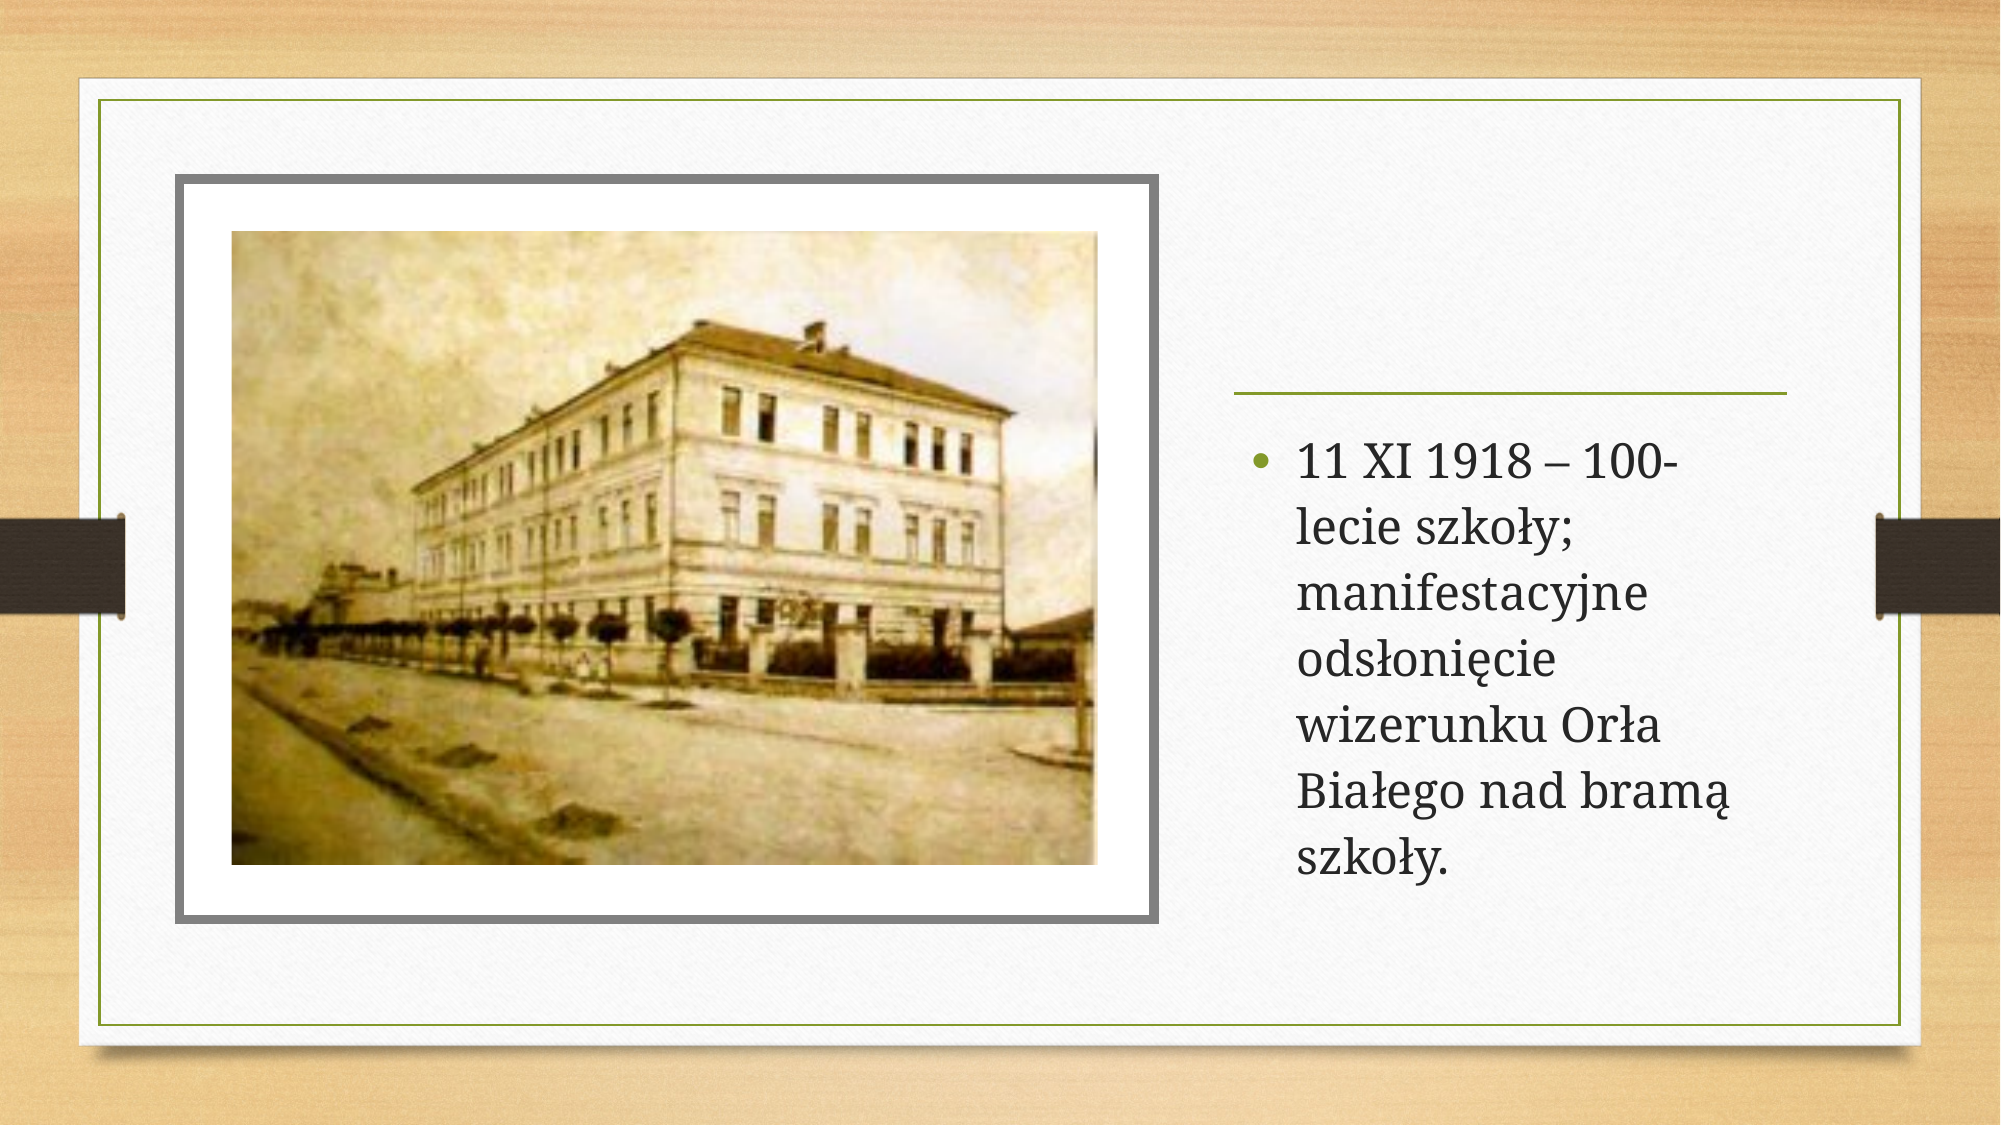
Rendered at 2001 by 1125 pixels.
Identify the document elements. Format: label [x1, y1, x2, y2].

list [231, 231, 1098, 865]
text_box [0, 0, 2000, 1125]
